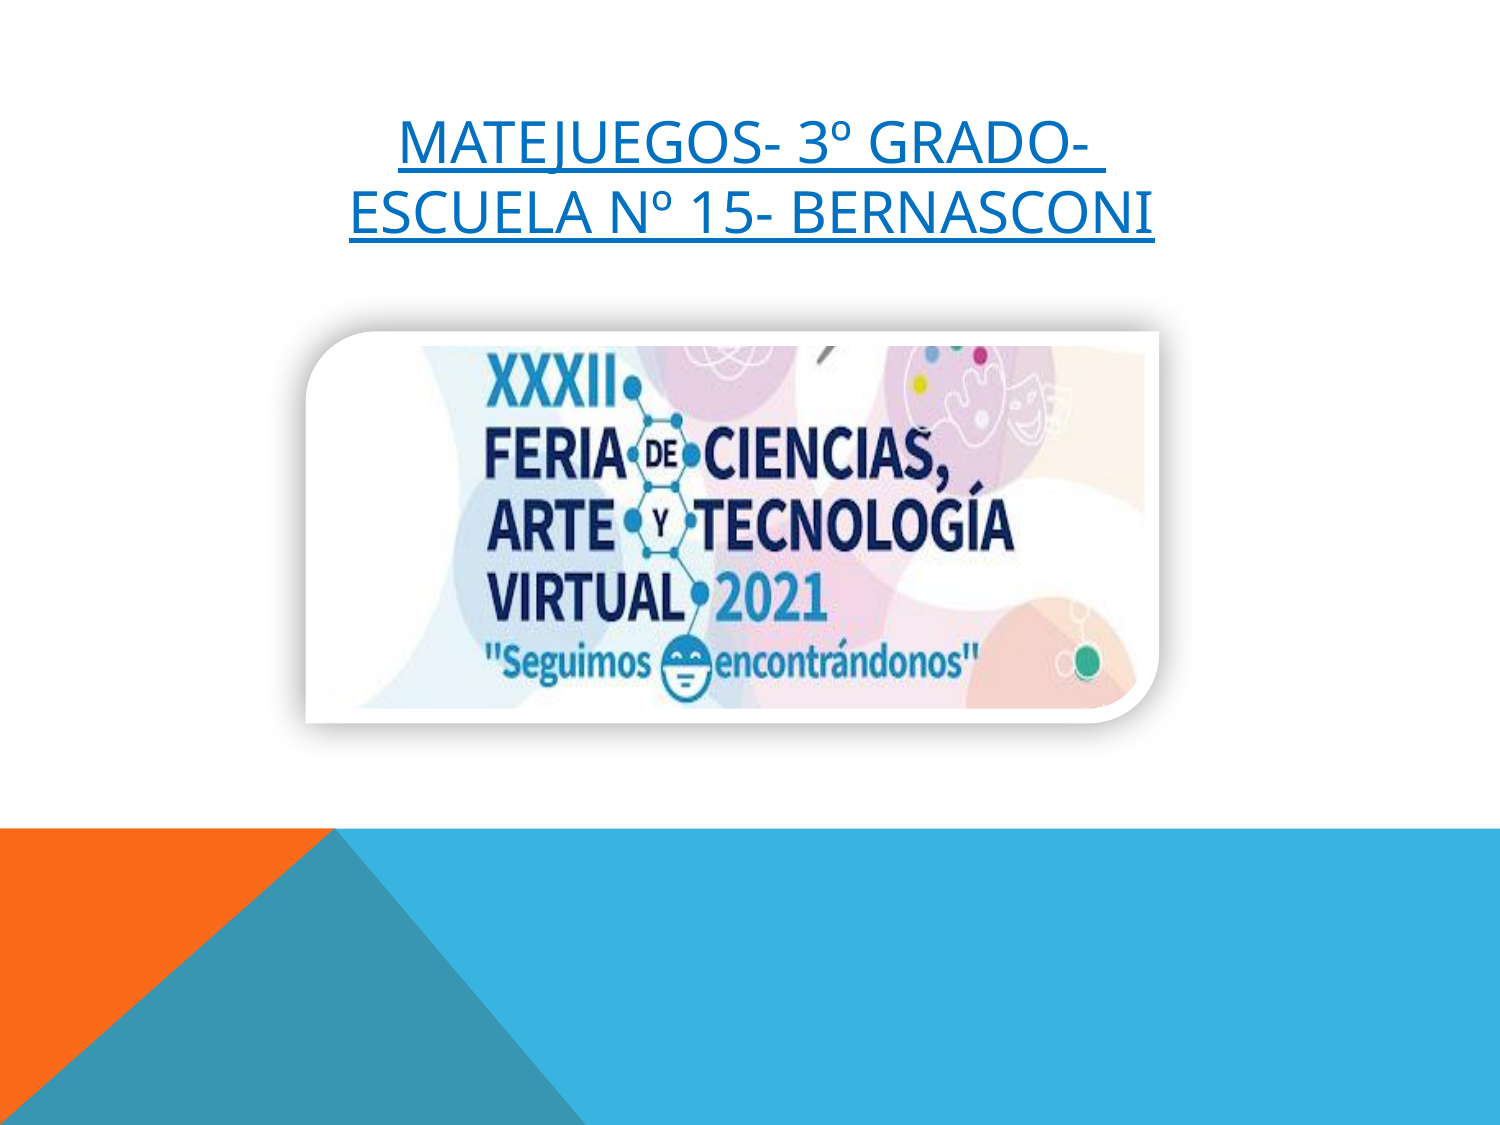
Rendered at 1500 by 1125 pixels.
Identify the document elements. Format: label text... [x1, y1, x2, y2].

title MATEJUEGOS- 3º GRADO- ESCUELA Nº 15- BERNASCONI [135, 60, 1369, 291]
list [312, 338, 1153, 717]
